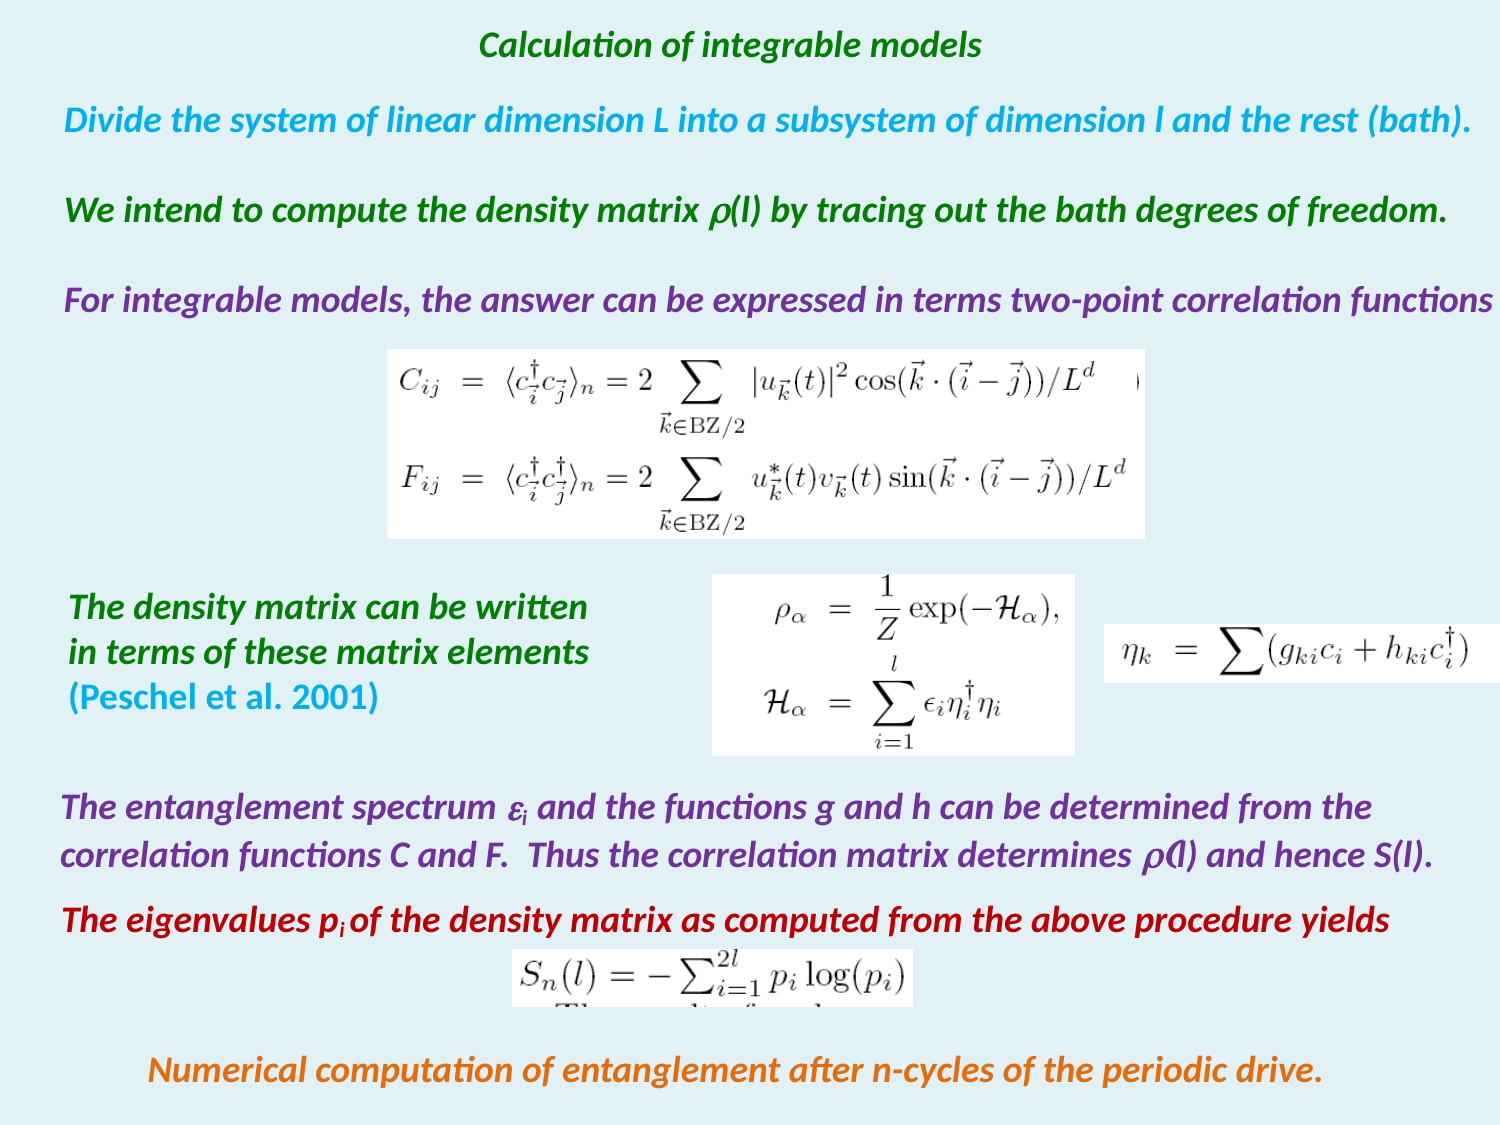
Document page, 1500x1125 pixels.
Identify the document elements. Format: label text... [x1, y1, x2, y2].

text_box The entanglement spectrum ei and the functions g and h can be determined from the correlation functions C and F. Thus the correlation matrix determines r(l) and hence S(l). [45, 774, 1459, 883]
picture [712, 574, 1076, 756]
text_box Divide the system of linear dimension L into a subsystem of dimension l and the rest (bath). We intend to compute the density matrix r(l) by tracing out the bath degrees of freedom. For integrable models, the answer can be expressed in terms two-point correlation functions [49, 87, 1500, 373]
text_box The eigenvalues pi of the density matrix as computed from the above procedure yields [46, 887, 1424, 950]
text_box Calculation of integrable models [464, 12, 998, 73]
text_box Numerical computation of entanglement after n-cycles of the periodic drive. [132, 1037, 1349, 1098]
picture [512, 949, 913, 1008]
picture [1104, 624, 1500, 683]
picture [387, 349, 1145, 540]
text_box The density matrix can be written in terms of these matrix elements (Peschel et al. 2001) [53, 574, 622, 725]
